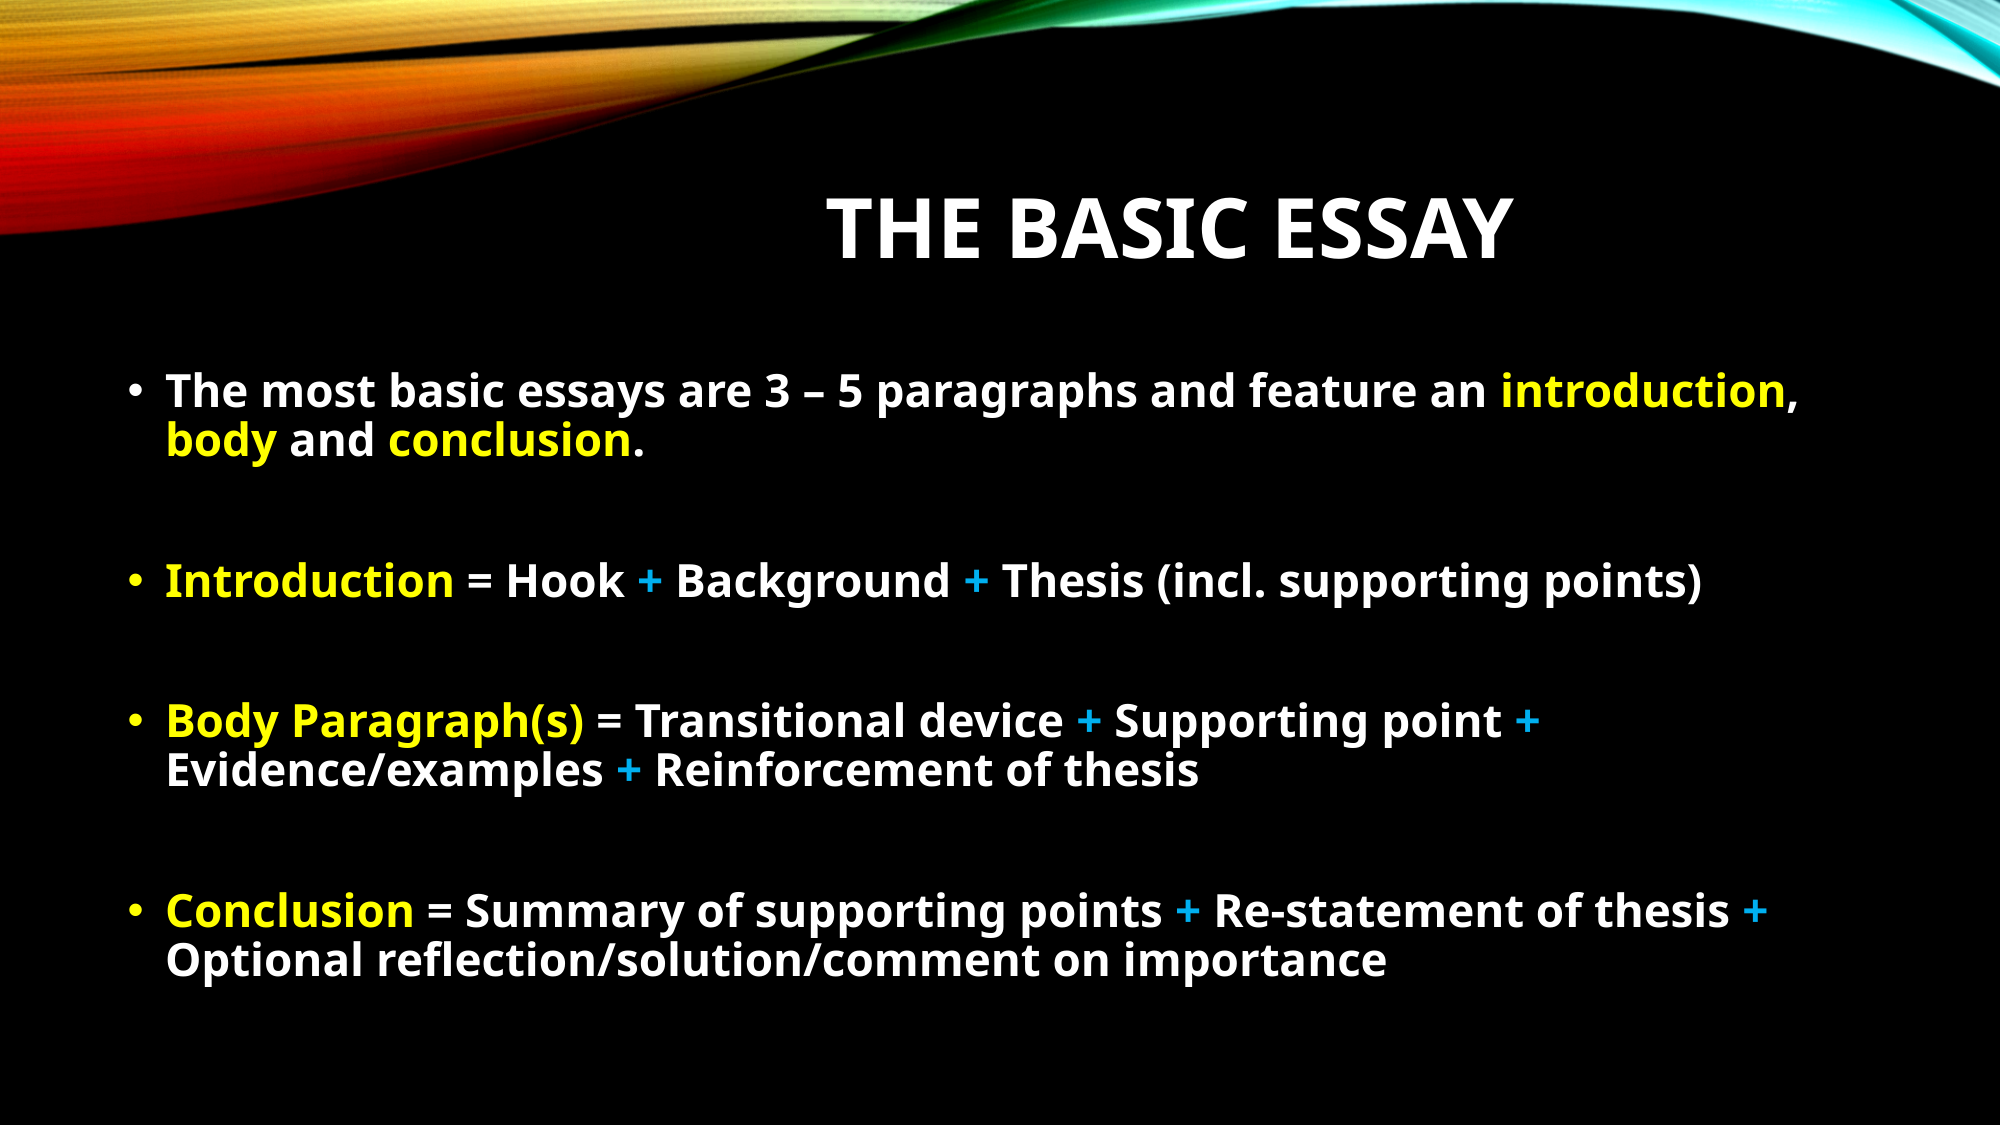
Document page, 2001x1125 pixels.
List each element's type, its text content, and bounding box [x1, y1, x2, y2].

title The Basic Essay [474, 125, 1888, 338]
list The most basic essays are 3 – 5 paragraphs and feature an introduction, body and conclusion. Introduction = Hook + Background + Thesis (incl. supporting points) Body Paragraph(s) = Transitional device + Supporting point + Evidence/examples + Reinforcement of thesis Conclusion = Summary of supporting points + Re-statement of thesis + Optional reflection/solution/comment on importance [112, 360, 1888, 1021]
picture [0, 0, 2000, 237]
